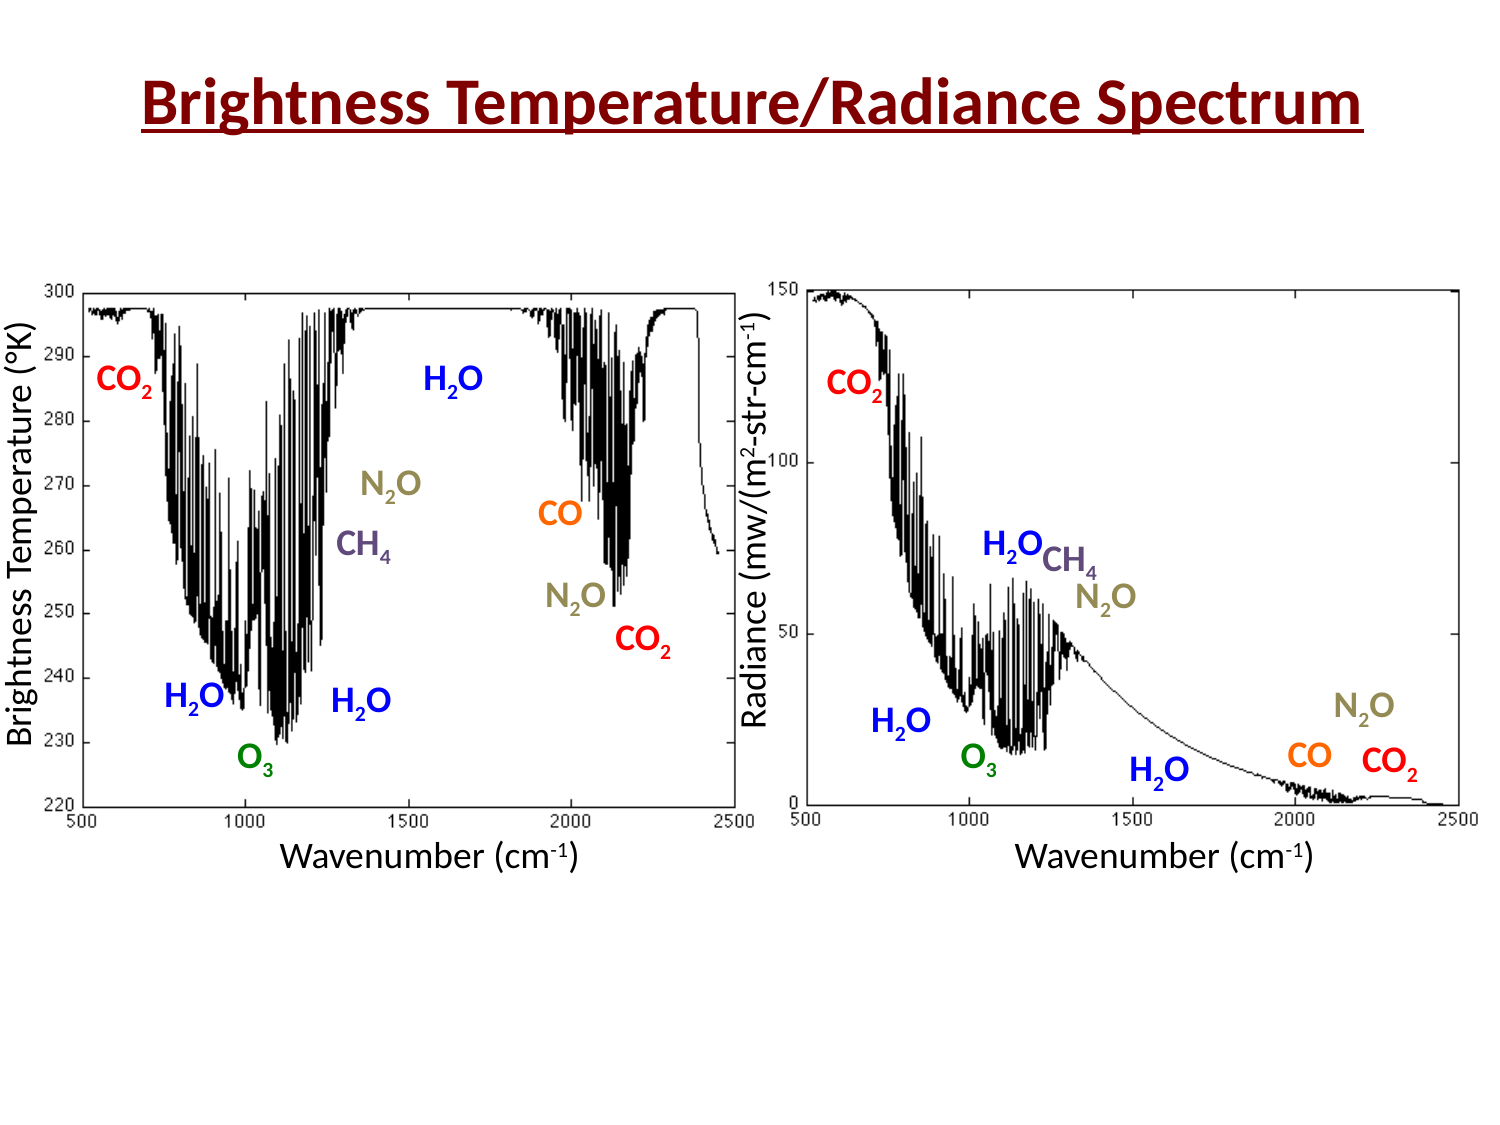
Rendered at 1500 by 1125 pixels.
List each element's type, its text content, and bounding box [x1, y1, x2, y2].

text_box Brightness Temperature/Radiance Spectrum [2, 50, 1500, 146]
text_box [0, 270, 1484, 885]
